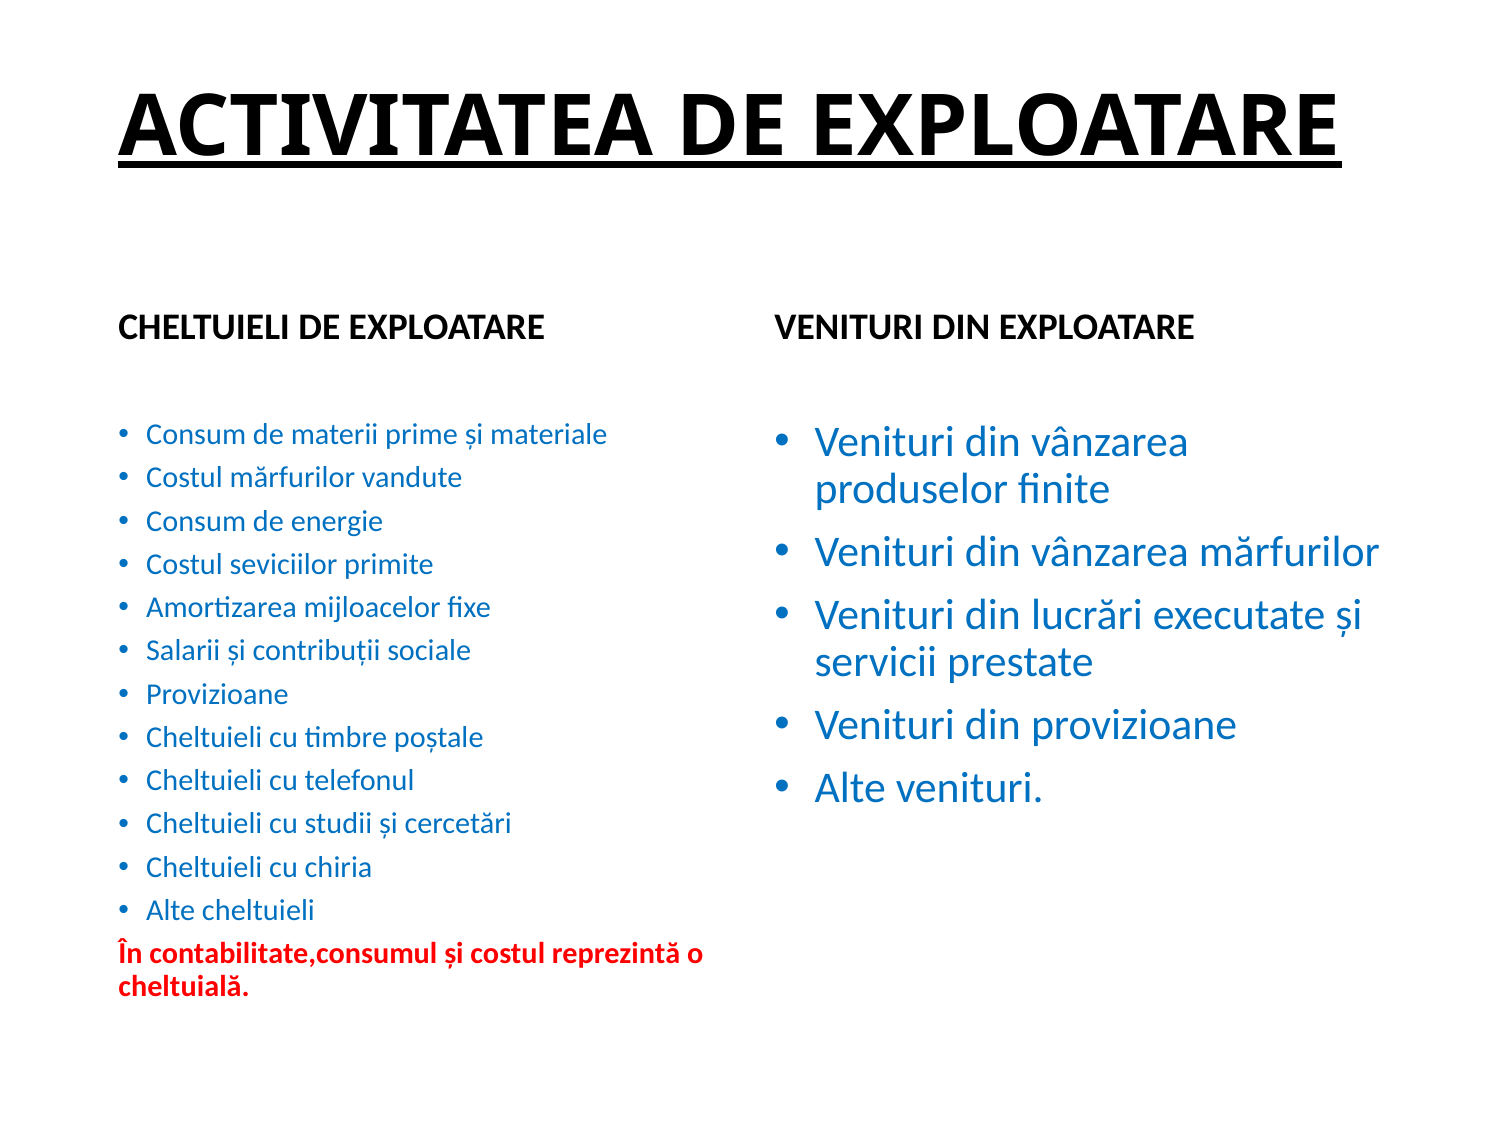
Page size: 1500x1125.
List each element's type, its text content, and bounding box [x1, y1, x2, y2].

list CHELTUIELI DE EXPLOATARE [103, 275, 738, 410]
list VENITURI DIN EXPLOATARE [759, 275, 1398, 410]
list Venituri din vânzarea produselor finite Venituri din vânzarea mărfurilor Venituri din lucrări executate și servicii prestate Venituri din provizioane Alte venituri. [759, 410, 1398, 1016]
list Consum de materii prime și materiale Costul mărfurilor vandute Consum de energie Costul seviciilor primite Amortizarea mijloacelor fixe Salarii și contribuții sociale Provizioane Cheltuieli cu timbre poștale Cheltuieli cu telefonul Cheltuieli cu studii și cercetări Cheltuieli cu chiria Alte cheltuieli În contabilitate,consumul și costul reprezintă o cheltuială. [103, 410, 738, 1016]
title ACTIVITATEA DE EXPLOATARE [103, 59, 1398, 278]
